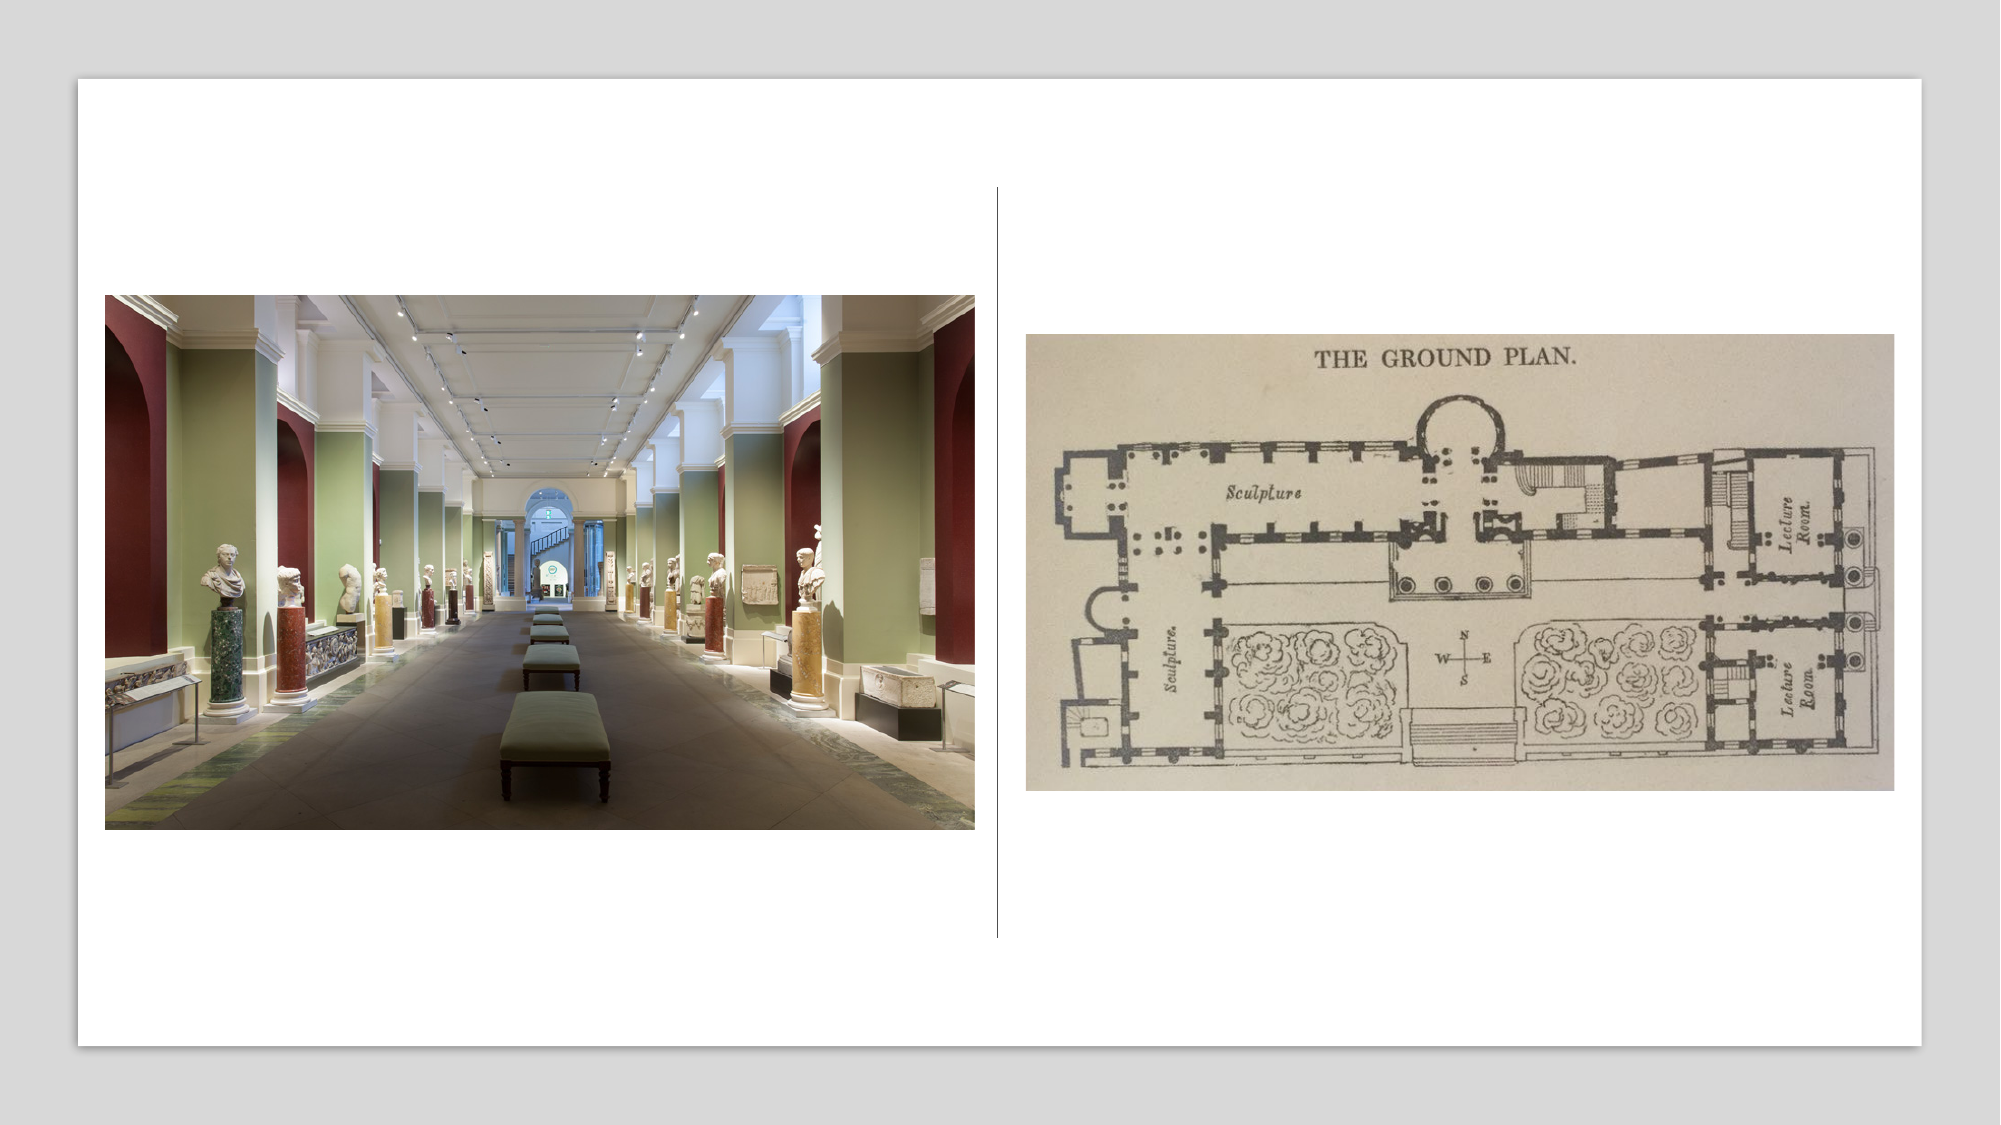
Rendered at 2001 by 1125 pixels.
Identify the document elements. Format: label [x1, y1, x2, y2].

text_box [0, 0, 2000, 1125]
list [105, 295, 975, 830]
picture [1025, 334, 1895, 791]
text_box [77, 78, 1923, 1047]
